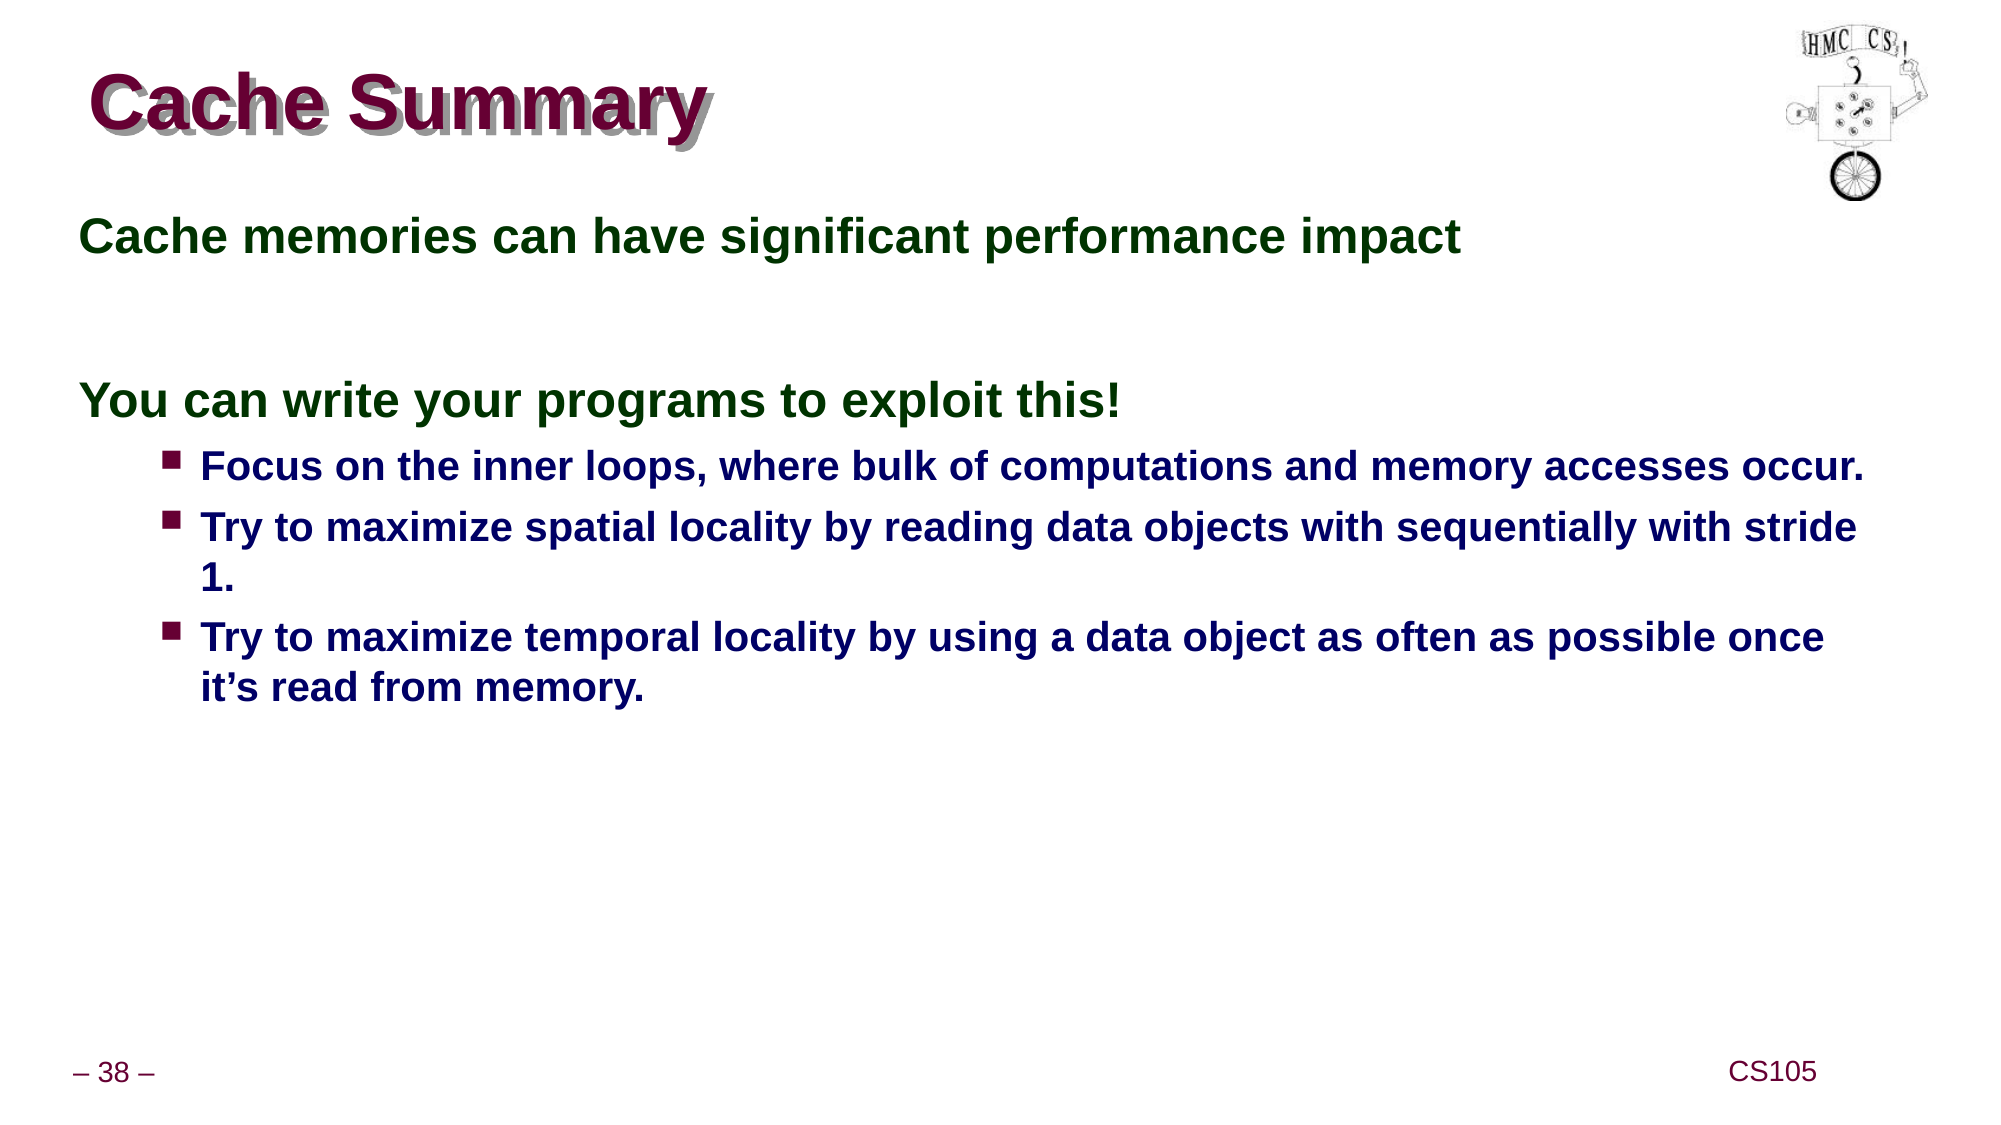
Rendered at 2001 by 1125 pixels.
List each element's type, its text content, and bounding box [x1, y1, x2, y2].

list Cache memories can have significant performance impact You can write your programs to exploit this! Focus on the inner loops, where bulk of computations and memory accesses occur. Try to maximize spatial locality by reading data objects with sequentially with stride 1. Try to maximize temporal locality by using a data object as often as possible once it’s read from memory. [63, 200, 1881, 1058]
picture [1786, 20, 1928, 201]
title Cache Summary [88, 40, 1732, 169]
